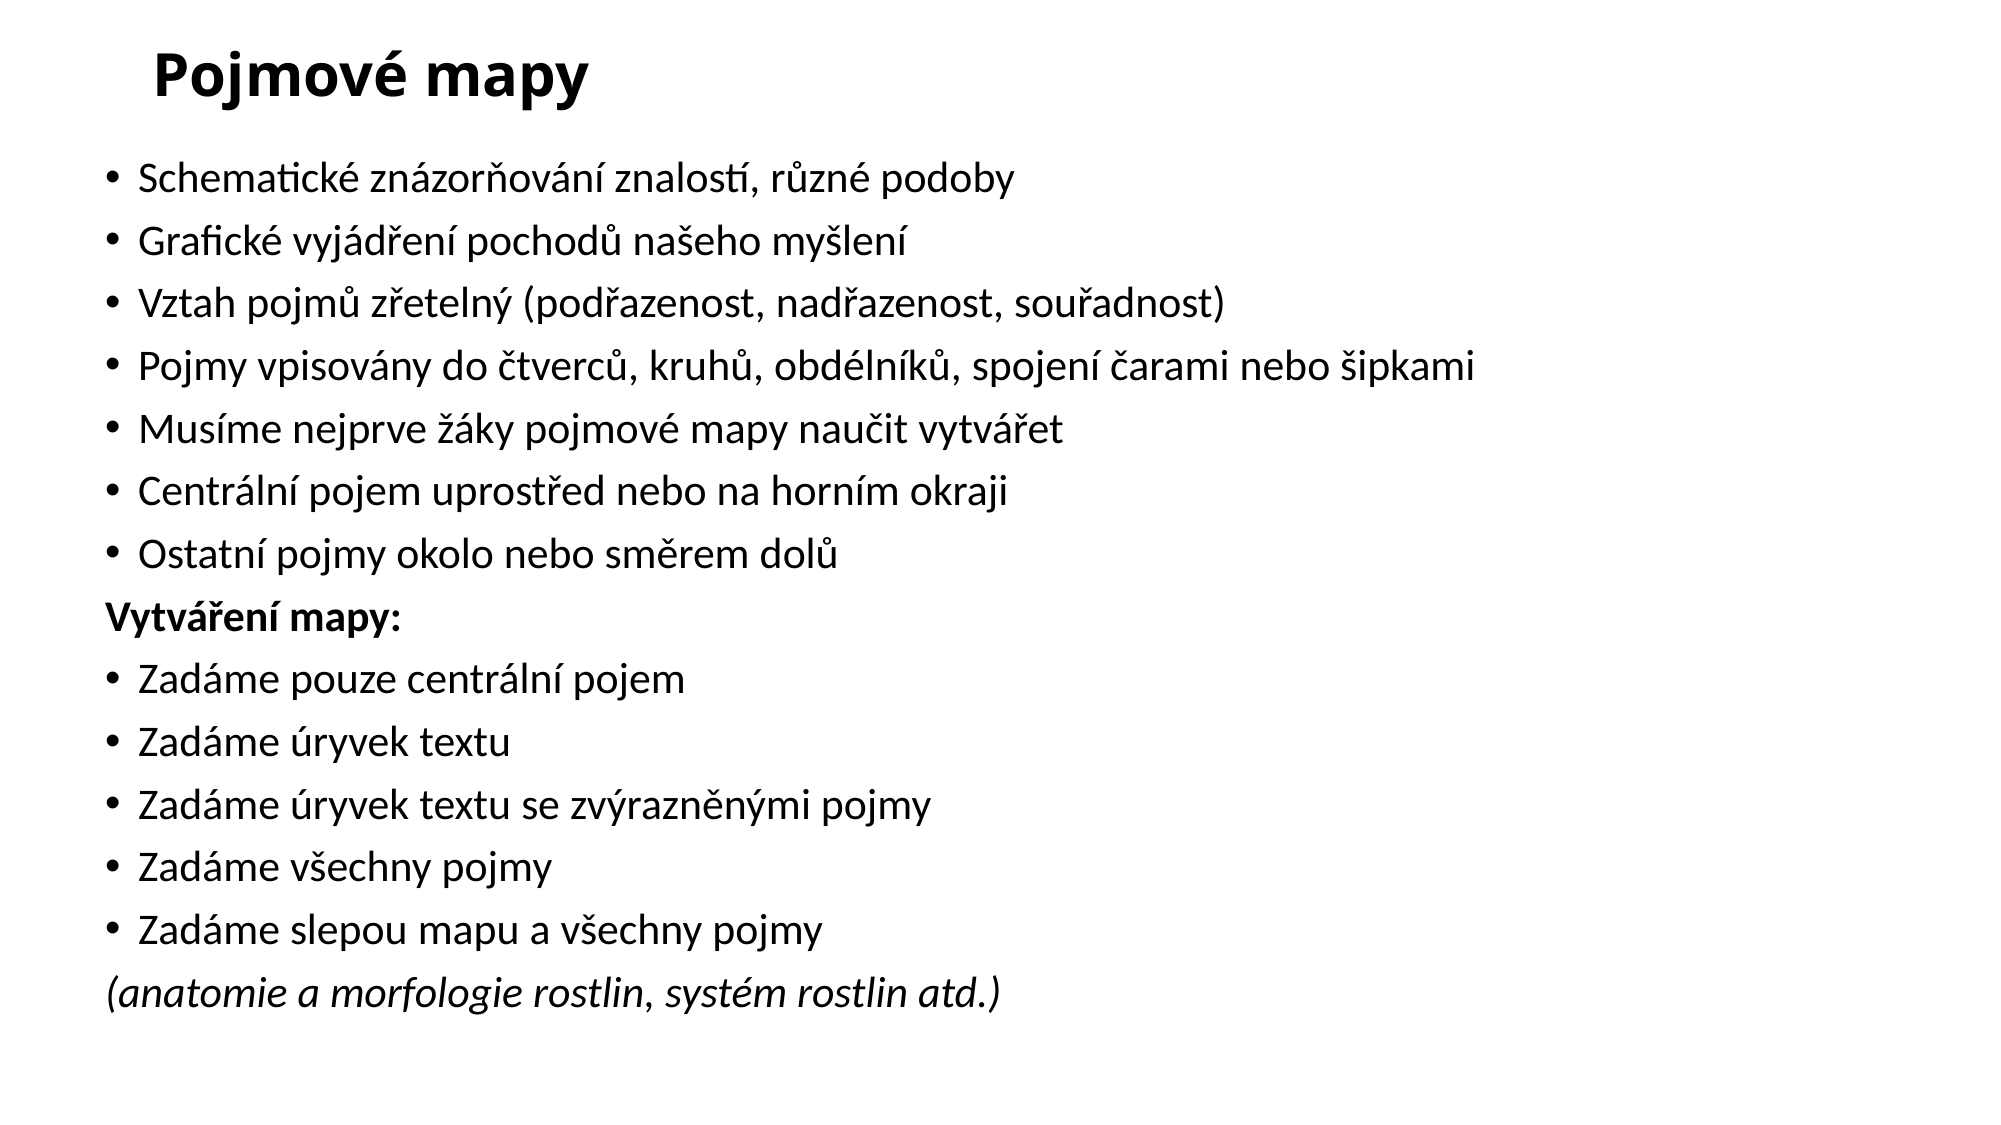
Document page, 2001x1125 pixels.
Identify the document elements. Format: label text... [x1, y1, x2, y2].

title Pojmové mapy [137, 37, 1863, 118]
list Schematické znázorňování znalostí, různé podoby Grafické vyjádření pochodů našeho myšlení Vztah pojmů zřetelný (podřazenost, nadřazenost, souřadnost) Pojmy vpisovány do čtverců, kruhů, obdélníků, spojení čarami nebo šipkami Musíme nejprve žáky pojmové mapy naučit vytvářet Centrální pojem uprostřed nebo na horním okraji Ostatní pojmy okolo nebo směrem dolů Vytváření mapy: Zadáme pouze centrální pojem Zadáme úryvek textu Zadáme úryvek textu se zvýrazněnými pojmy Zadáme všechny pojmy Zadáme slepou mapu a všechny pojmy (anatomie a morfologie rostlin, systém rostlin atd.) [90, 147, 1958, 1080]
